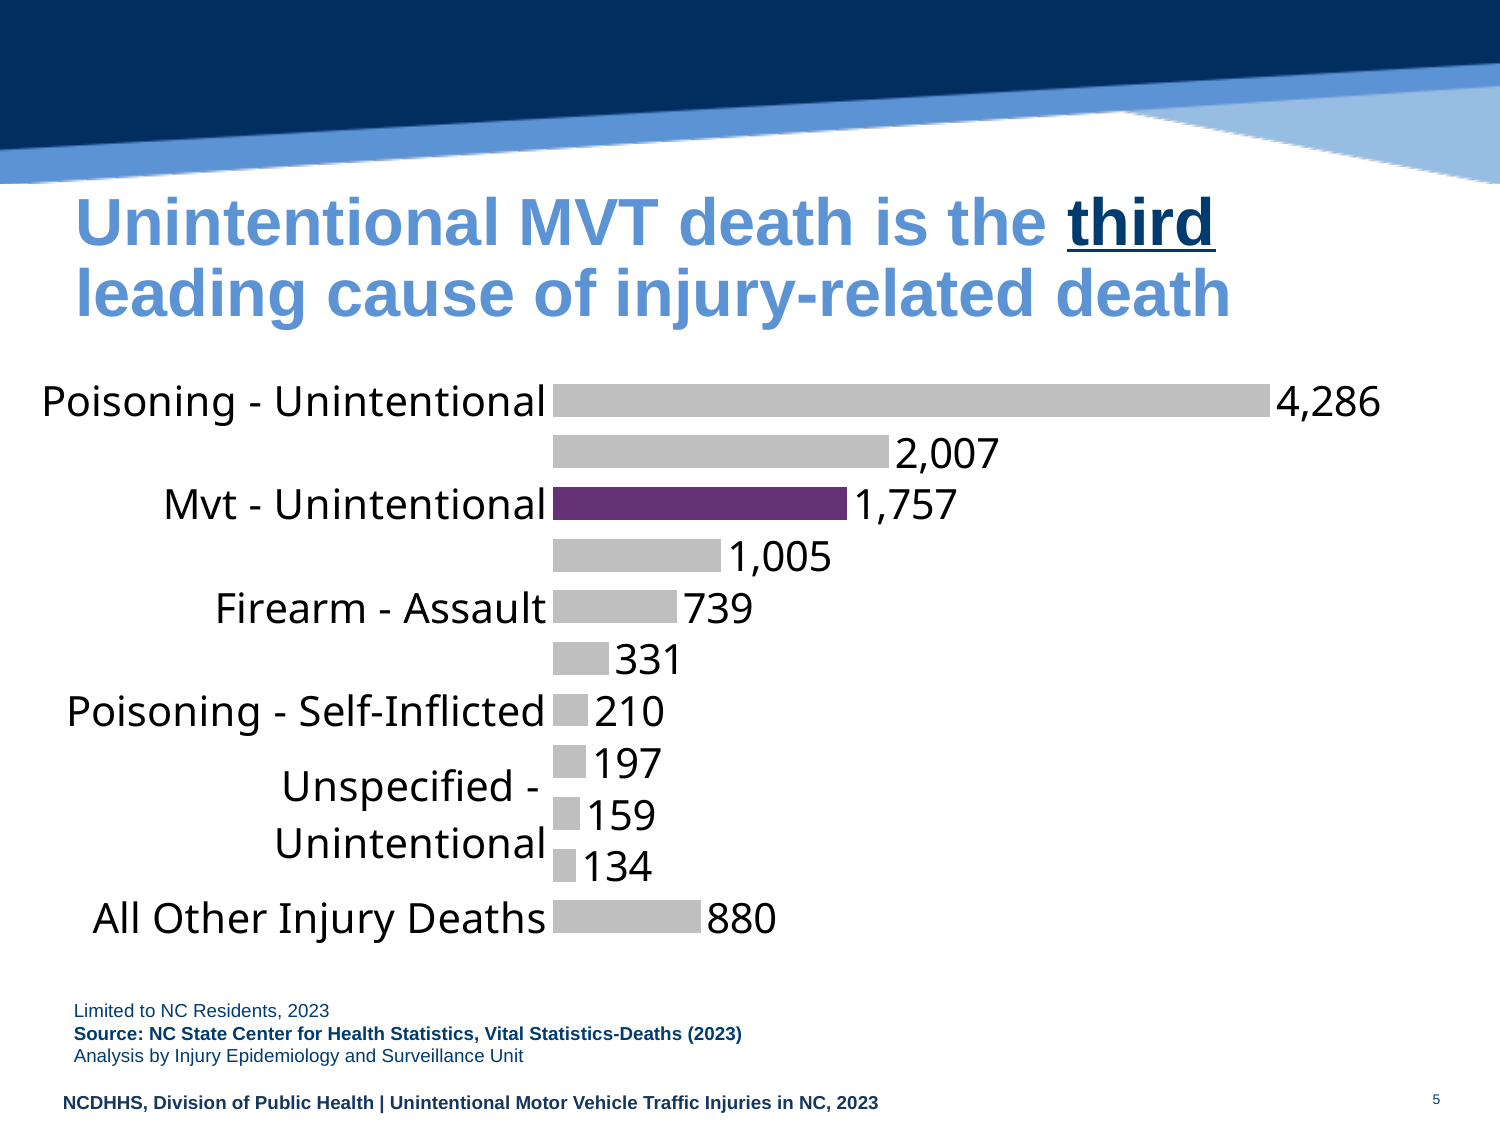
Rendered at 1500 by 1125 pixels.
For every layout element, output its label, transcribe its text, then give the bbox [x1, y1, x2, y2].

list Limited to NC Residents, 2023 Source: NC State Center for Health Statistics, Vital Statistics-Deaths (2023) Analysis by Injury Epidemiology and Surveillance Unit [58, 996, 1384, 1075]
chart [35, 349, 1465, 948]
title Unintentional MVT death is the third leading cause of injury-related death [60, 179, 1465, 341]
slide_number 5 [1362, 1083, 1456, 1125]
